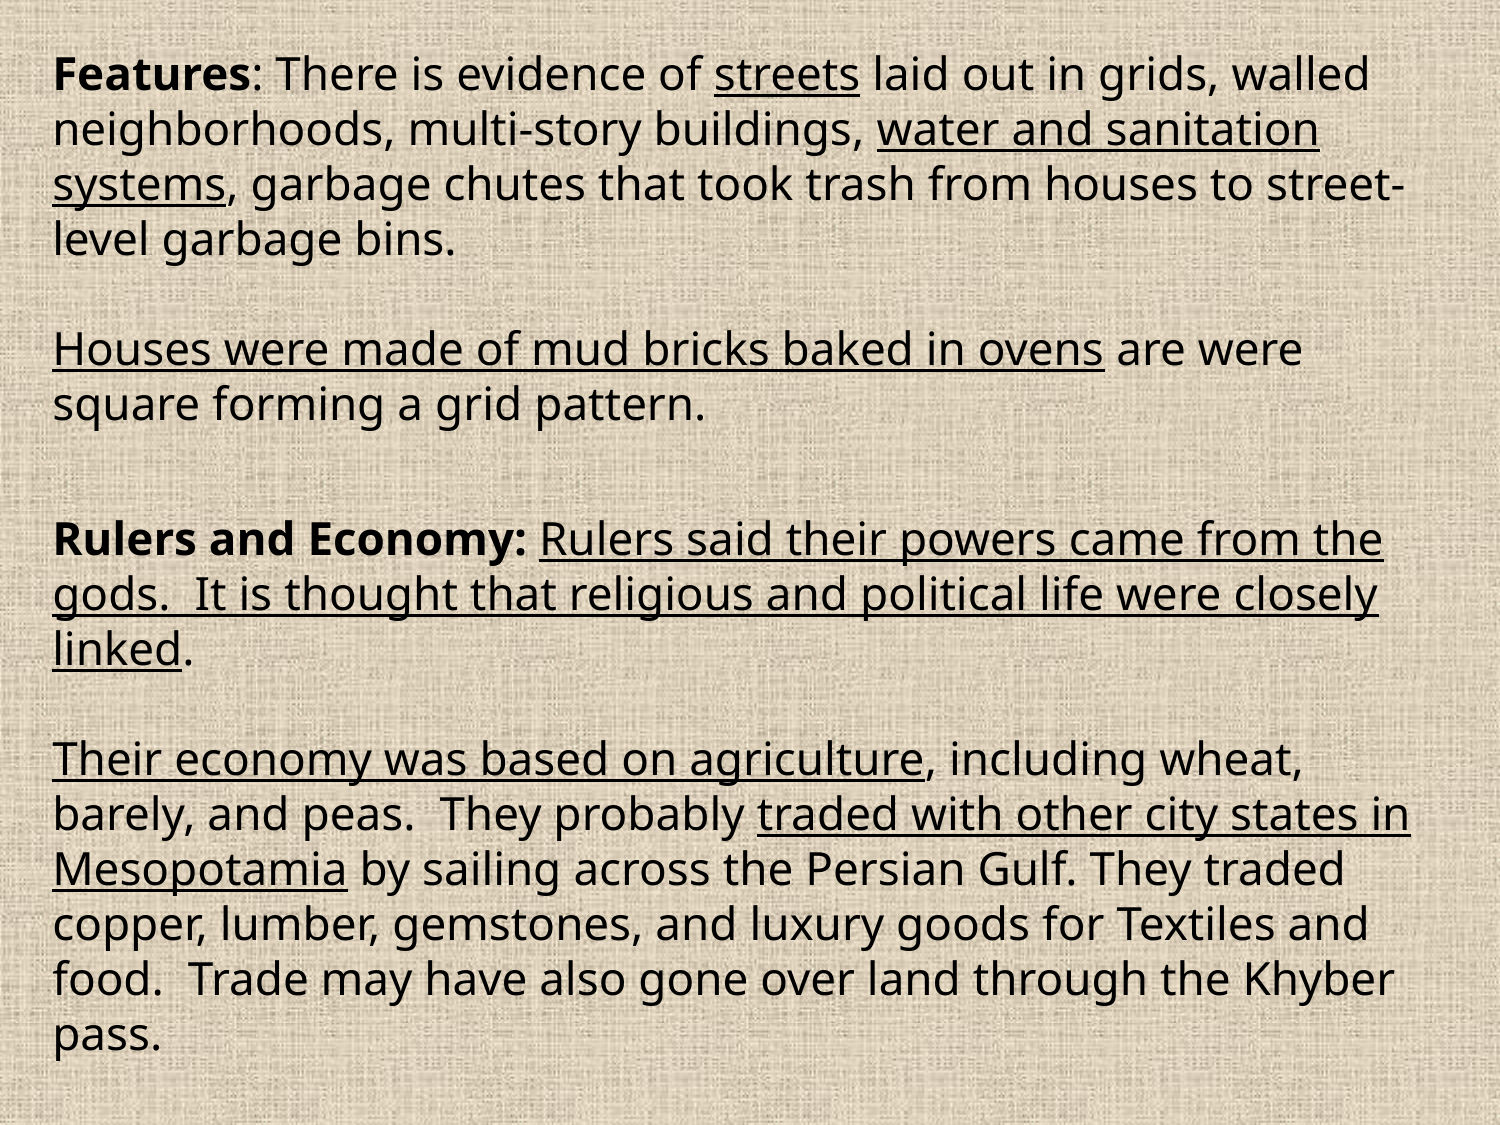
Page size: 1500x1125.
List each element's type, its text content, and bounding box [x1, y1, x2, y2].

text_box Features: There is evidence of streets laid out in grids, walled neighborhoods, multi-story buildings, water and sanitation systems, garbage chutes that took trash from houses to street-level garbage bins. Houses were made of mud bricks baked in ovens are were square forming a grid pattern. [37, 37, 1475, 438]
text_box Rulers and Economy: Rulers said their powers came from the gods. It is thought that religious and political life were closely linked. Their economy was based on agriculture, including wheat, barely, and peas. They probably traded with other city states in Mesopotamia by sailing across the Persian Gulf. They traded copper, lumber, gemstones, and luxury goods for Textiles and food. Trade may have also gone over land through the Khyber pass. [37, 502, 1463, 1067]
picture [0, 0, 1500, 1125]
